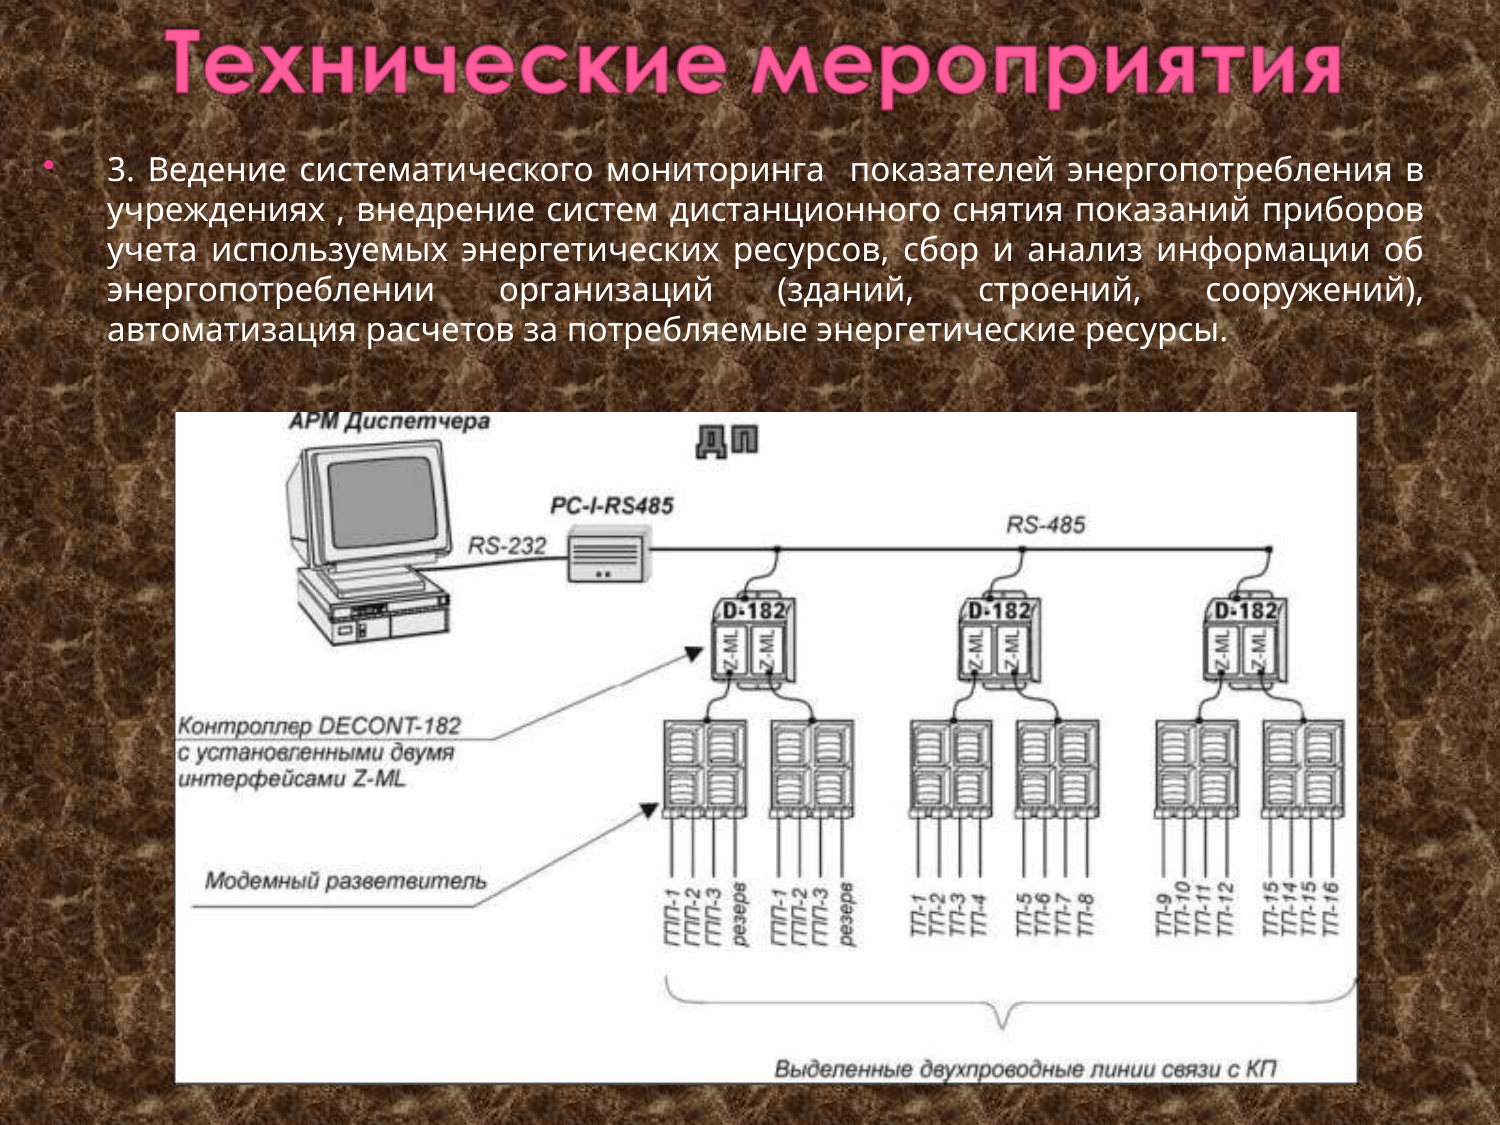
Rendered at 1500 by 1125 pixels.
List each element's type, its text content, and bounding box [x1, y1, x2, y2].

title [68, 0, 1422, 122]
picture [0, 0, 1500, 1125]
list 3. Ведение систематического мониторинга показателей энергопотребления в учреждениях , внедрение систем дистанционного снятия показаний приборов учета используемых энергетических ресурсов, сбор и анализ информации об энергопотреблении организаций (зданий, строений, сооружений), автоматизация расчетов за потребляемые энергетические ресурсы. [23, 140, 1442, 434]
